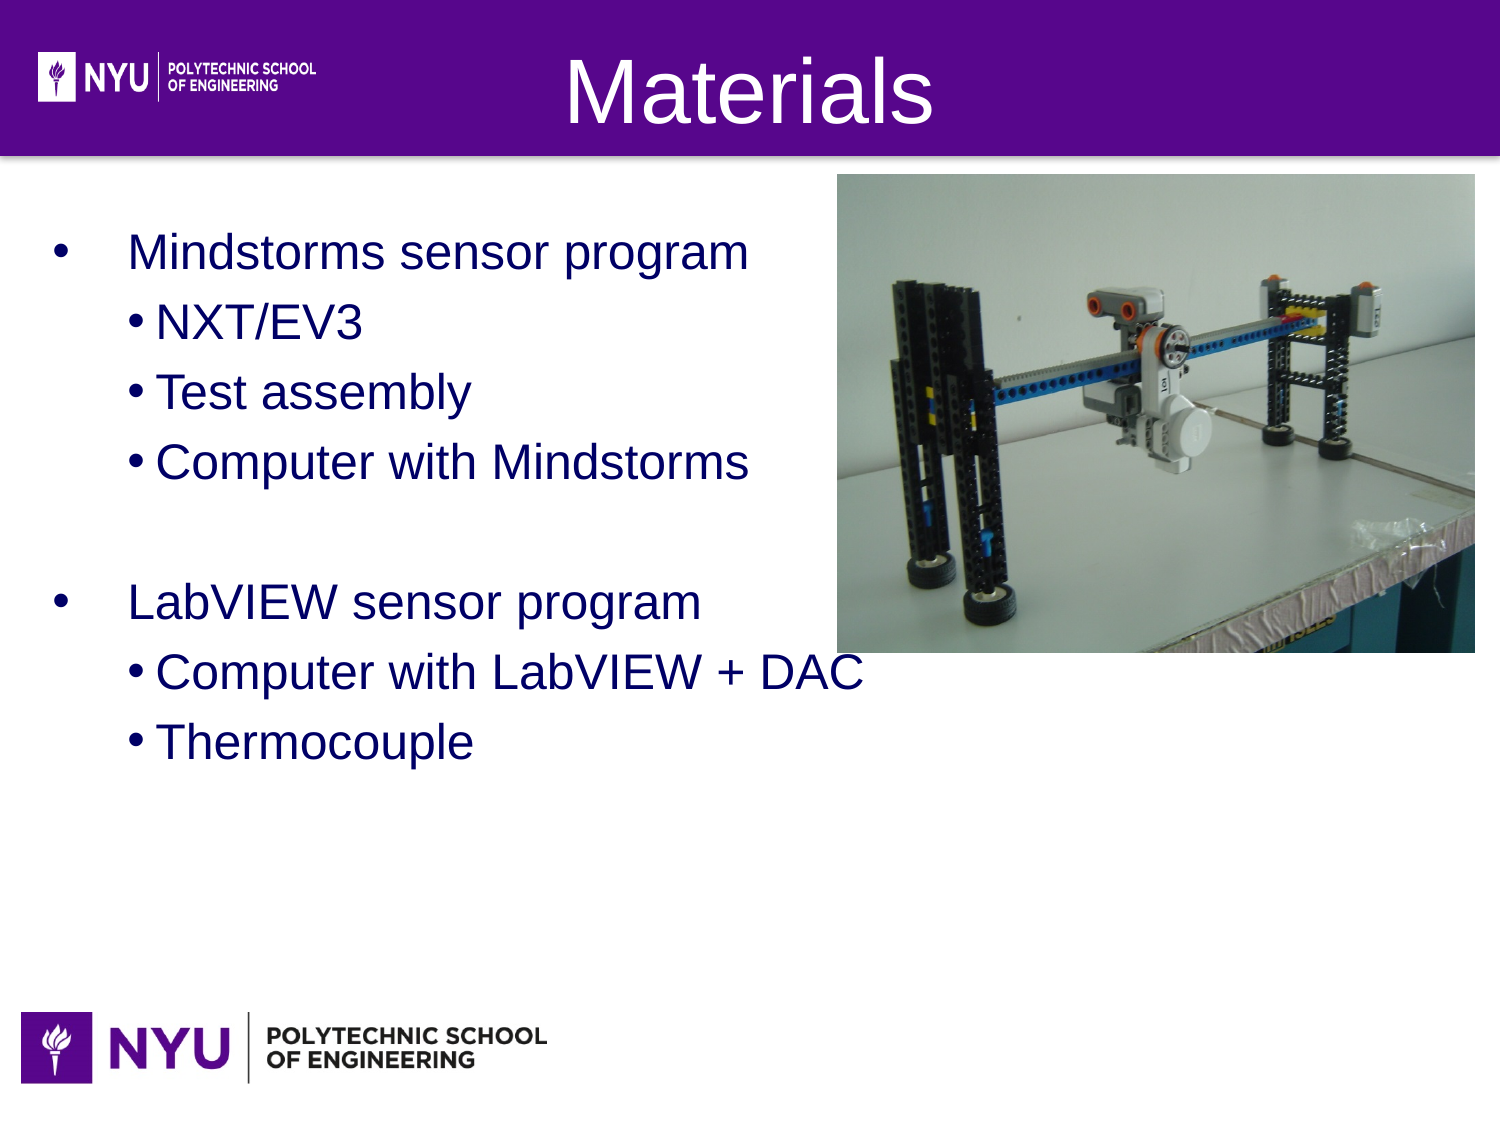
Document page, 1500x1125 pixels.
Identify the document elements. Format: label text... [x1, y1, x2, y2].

list Mindstorms sensor program NXT/EV3 Test assembly Computer with Mindstorms LabVIEW sensor program Computer with LabVIEW + DAC Thermocouple [37, 212, 963, 1038]
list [837, 174, 1476, 654]
title Materials [75, 24, 1425, 212]
picture [21, 1012, 547, 1084]
picture [38, 52, 75, 102]
